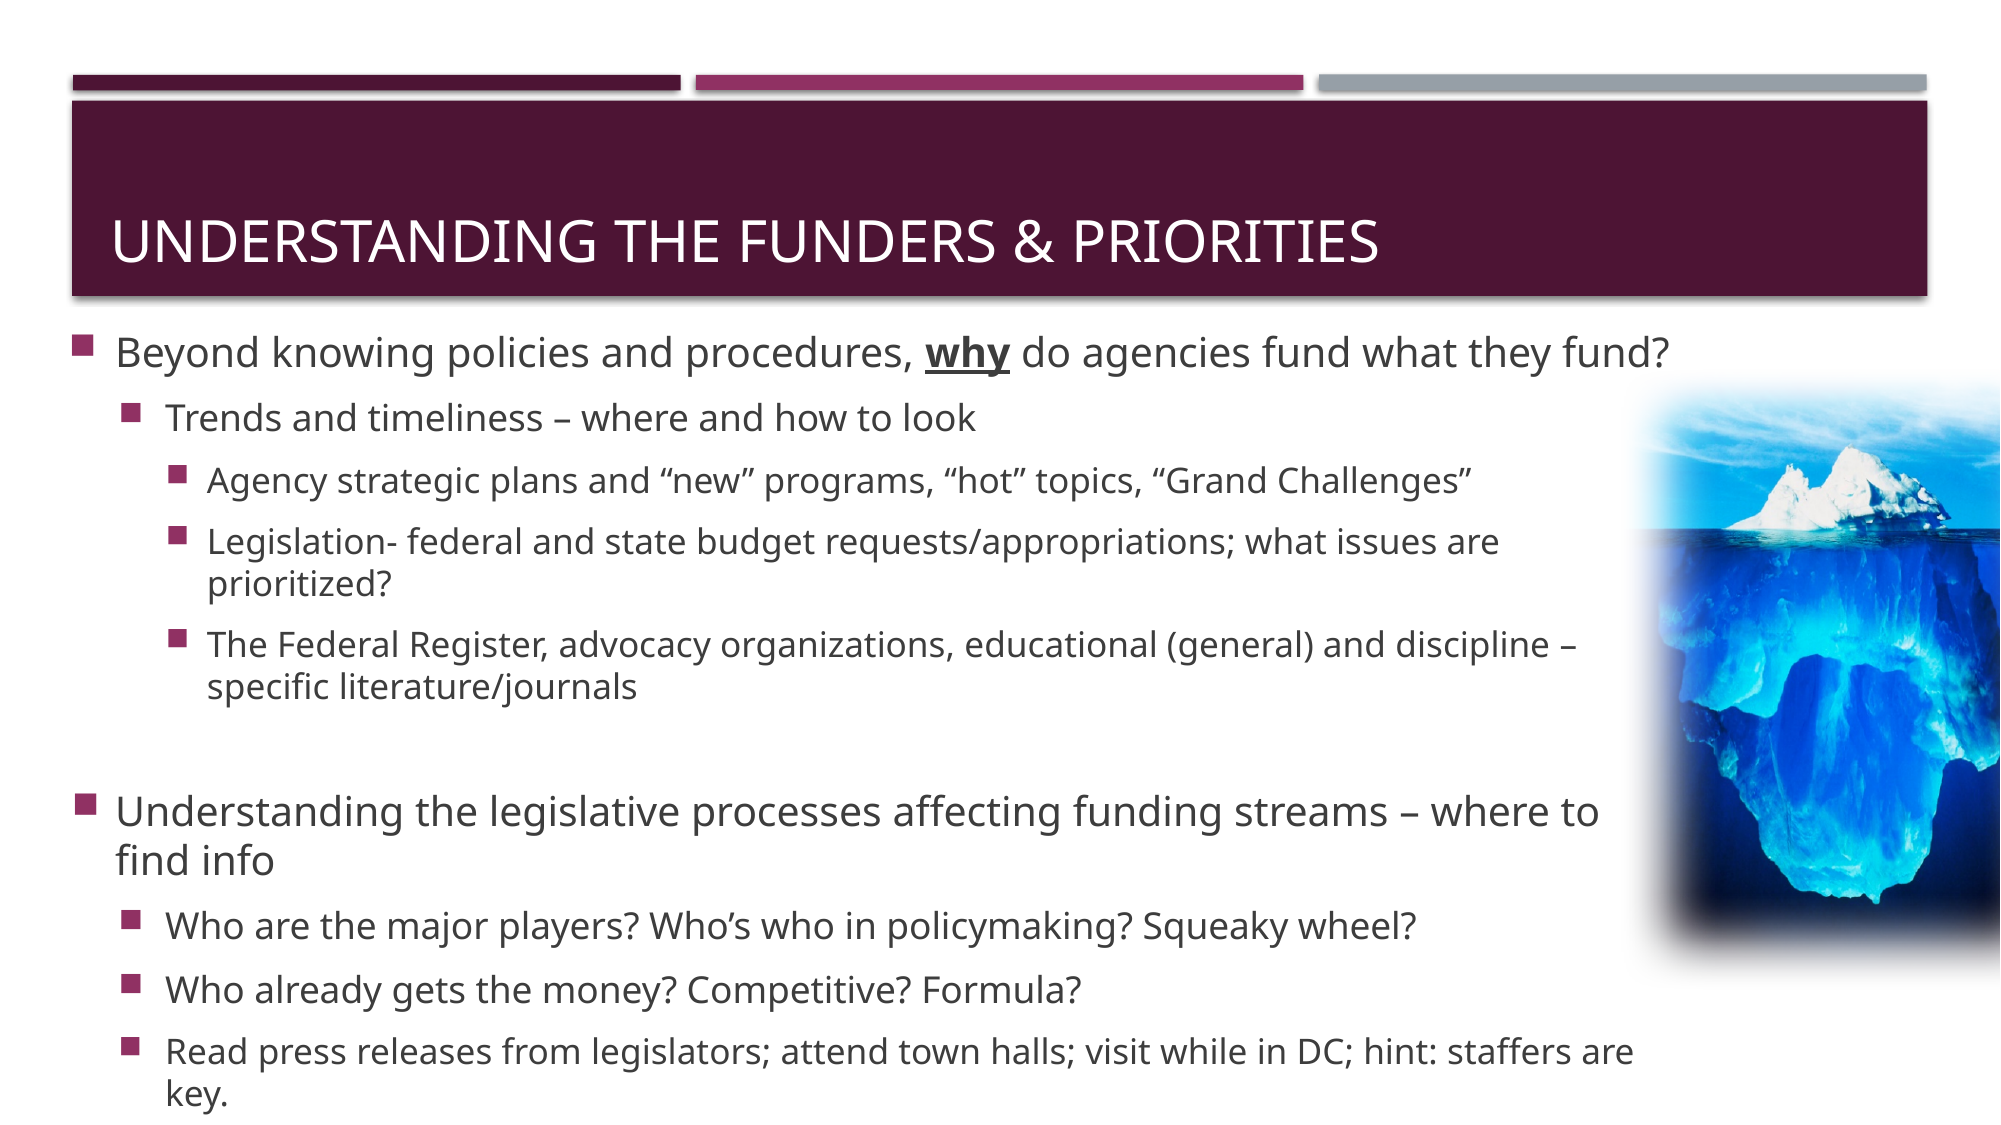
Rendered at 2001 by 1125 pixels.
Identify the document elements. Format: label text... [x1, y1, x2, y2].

picture [1618, 366, 2000, 993]
list Beyond knowing policies and procedures, why do agencies fund what they fund? Trends and timeliness – where and how to look Agency strategic plans and “new” programs, “hot” topics, “Grand Challenges” Legislation- federal and state budget requests/appropriations; what issues are prioritized? The Federal Register, advocacy organizations, educational (general) and discipline –specific literature/journals Understanding the legislative processes affecting funding streams – where to find info Who are the major players? Who’s who in policymaking? Squeaky wheel? Who already gets the money? Competitive? Formula? Read press releases from legislators; attend town halls; visit while in DC; hint: staffers are key. [53, 318, 1702, 1125]
title Understanding the Funders & Priorities [95, 115, 1905, 282]
